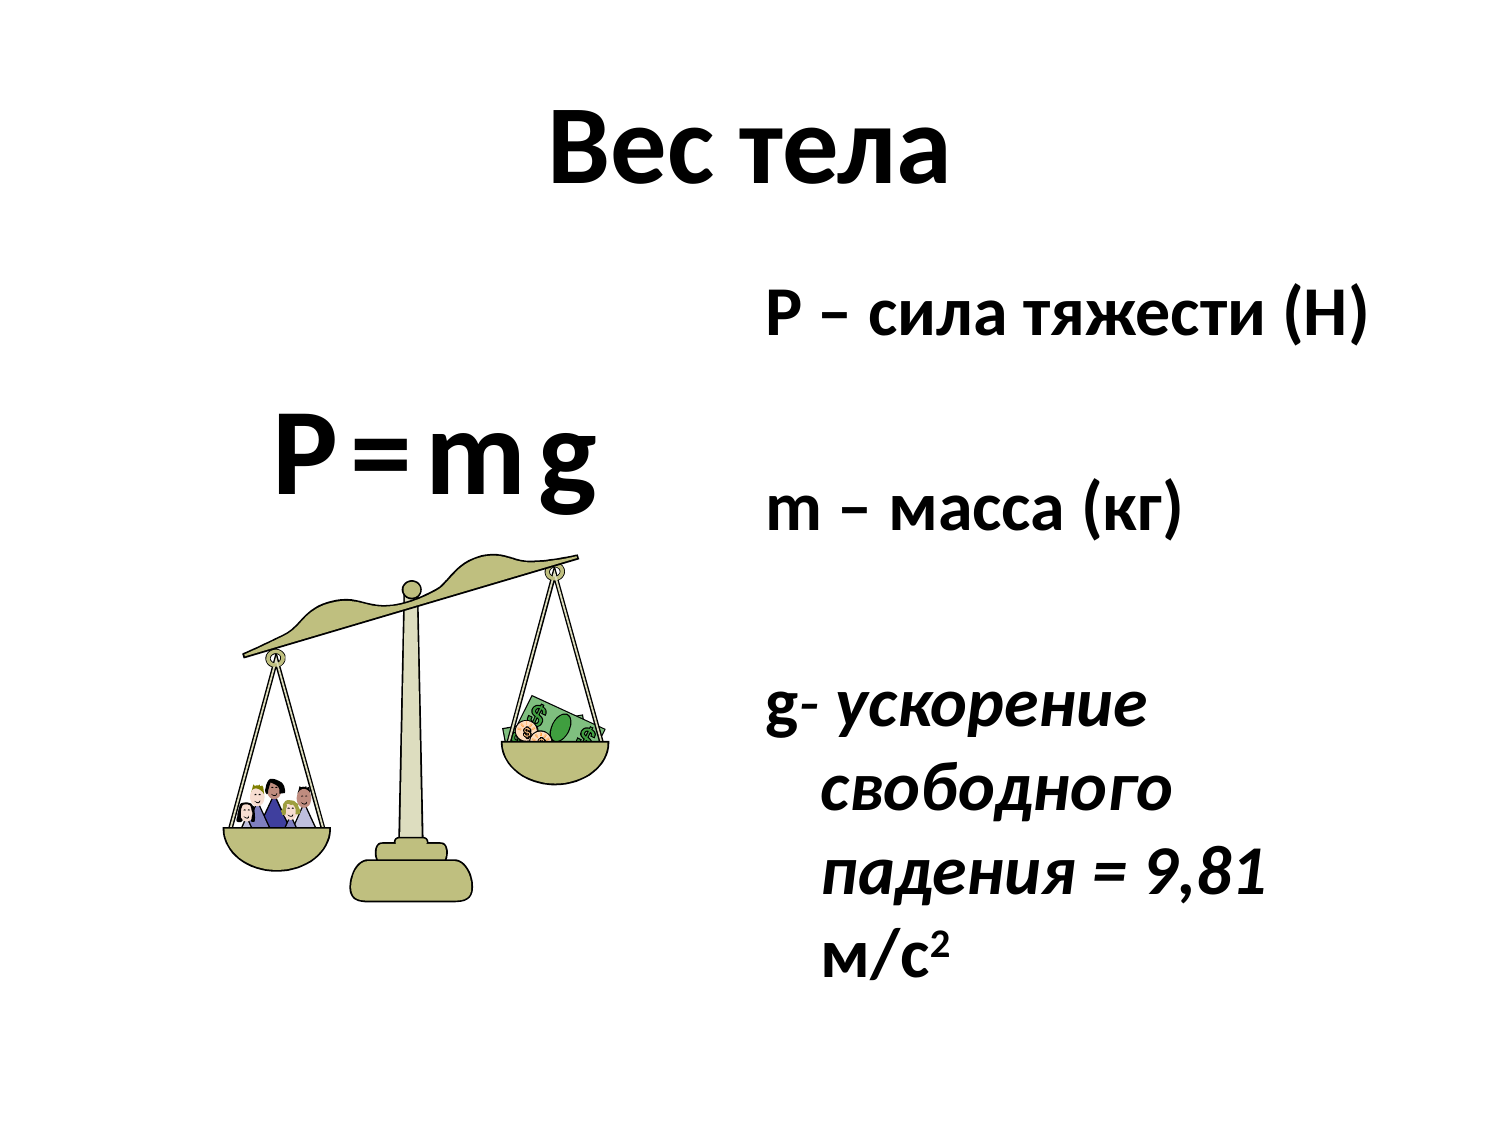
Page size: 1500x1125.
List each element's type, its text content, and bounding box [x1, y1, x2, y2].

title Вес тела [75, 45, 1425, 233]
list Р – сила тяжести (Н) m – масса (кг) g- ускорение свободного падения = 9,81 м/с2 [750, 257, 1418, 1001]
picture [222, 550, 610, 903]
list P=mg [257, 363, 657, 528]
